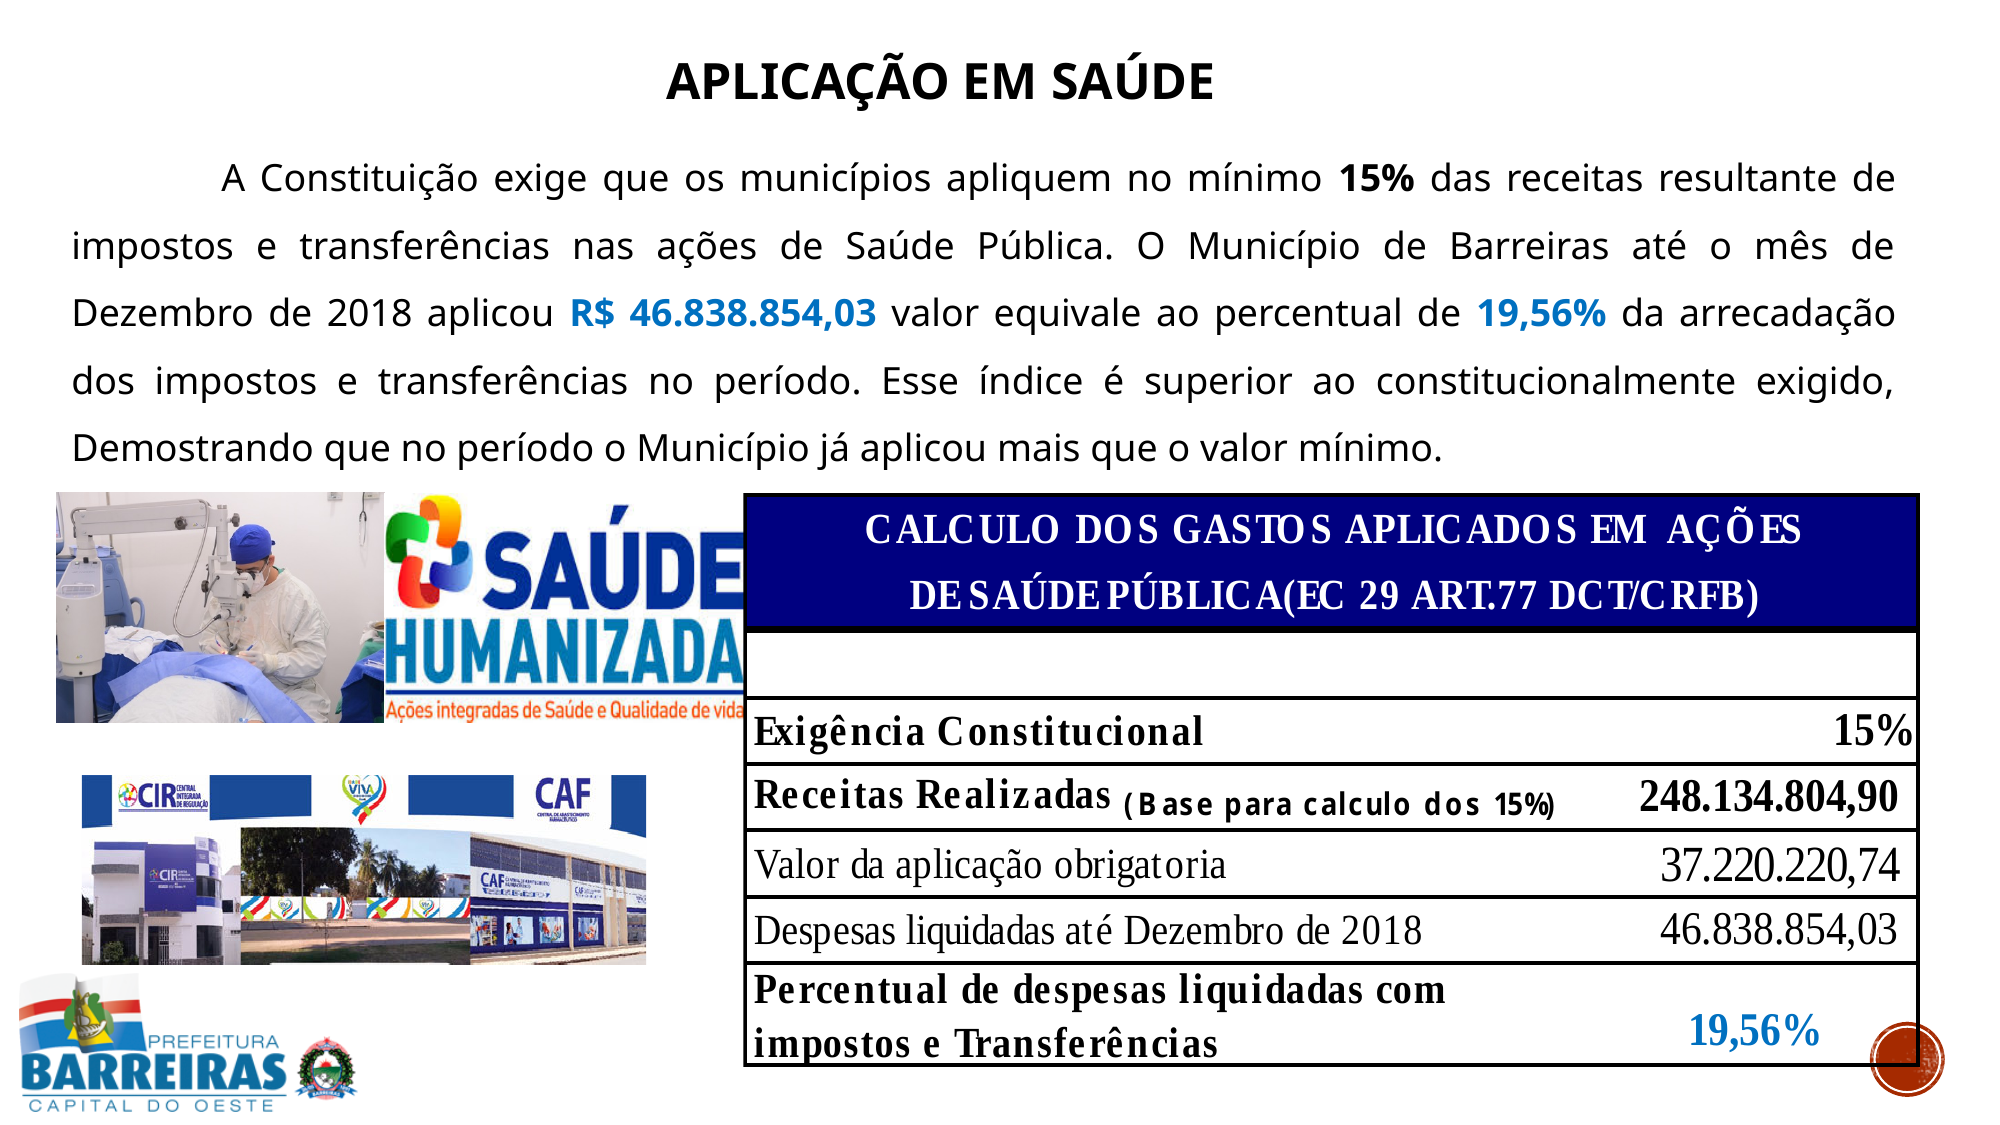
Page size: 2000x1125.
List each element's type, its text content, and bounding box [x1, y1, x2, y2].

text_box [744, 494, 1922, 1069]
picture [19, 973, 358, 1112]
picture [56, 492, 742, 723]
picture [81, 775, 647, 965]
picture [721, 640, 730, 661]
text_box A Constituição exige que os municípios apliquem no mínimo 15% das receitas resultante de impostos e transferências nas ações de Saúde Pública. O Município de Barreiras até o mês de Dezembro de 2018 aplicou R$ 46.838.854,03 valor equivale ao percentual de 19,56% da arrecadação dos impostos e transferências no período. Esse índice é superior ao constitucionalmente exigido, Demostrando que no período o Município já aplicou mais que o valor mínimo. [56, 124, 1912, 477]
text_box APLICAÇÃO EM SAÚDE [651, 42, 1231, 118]
